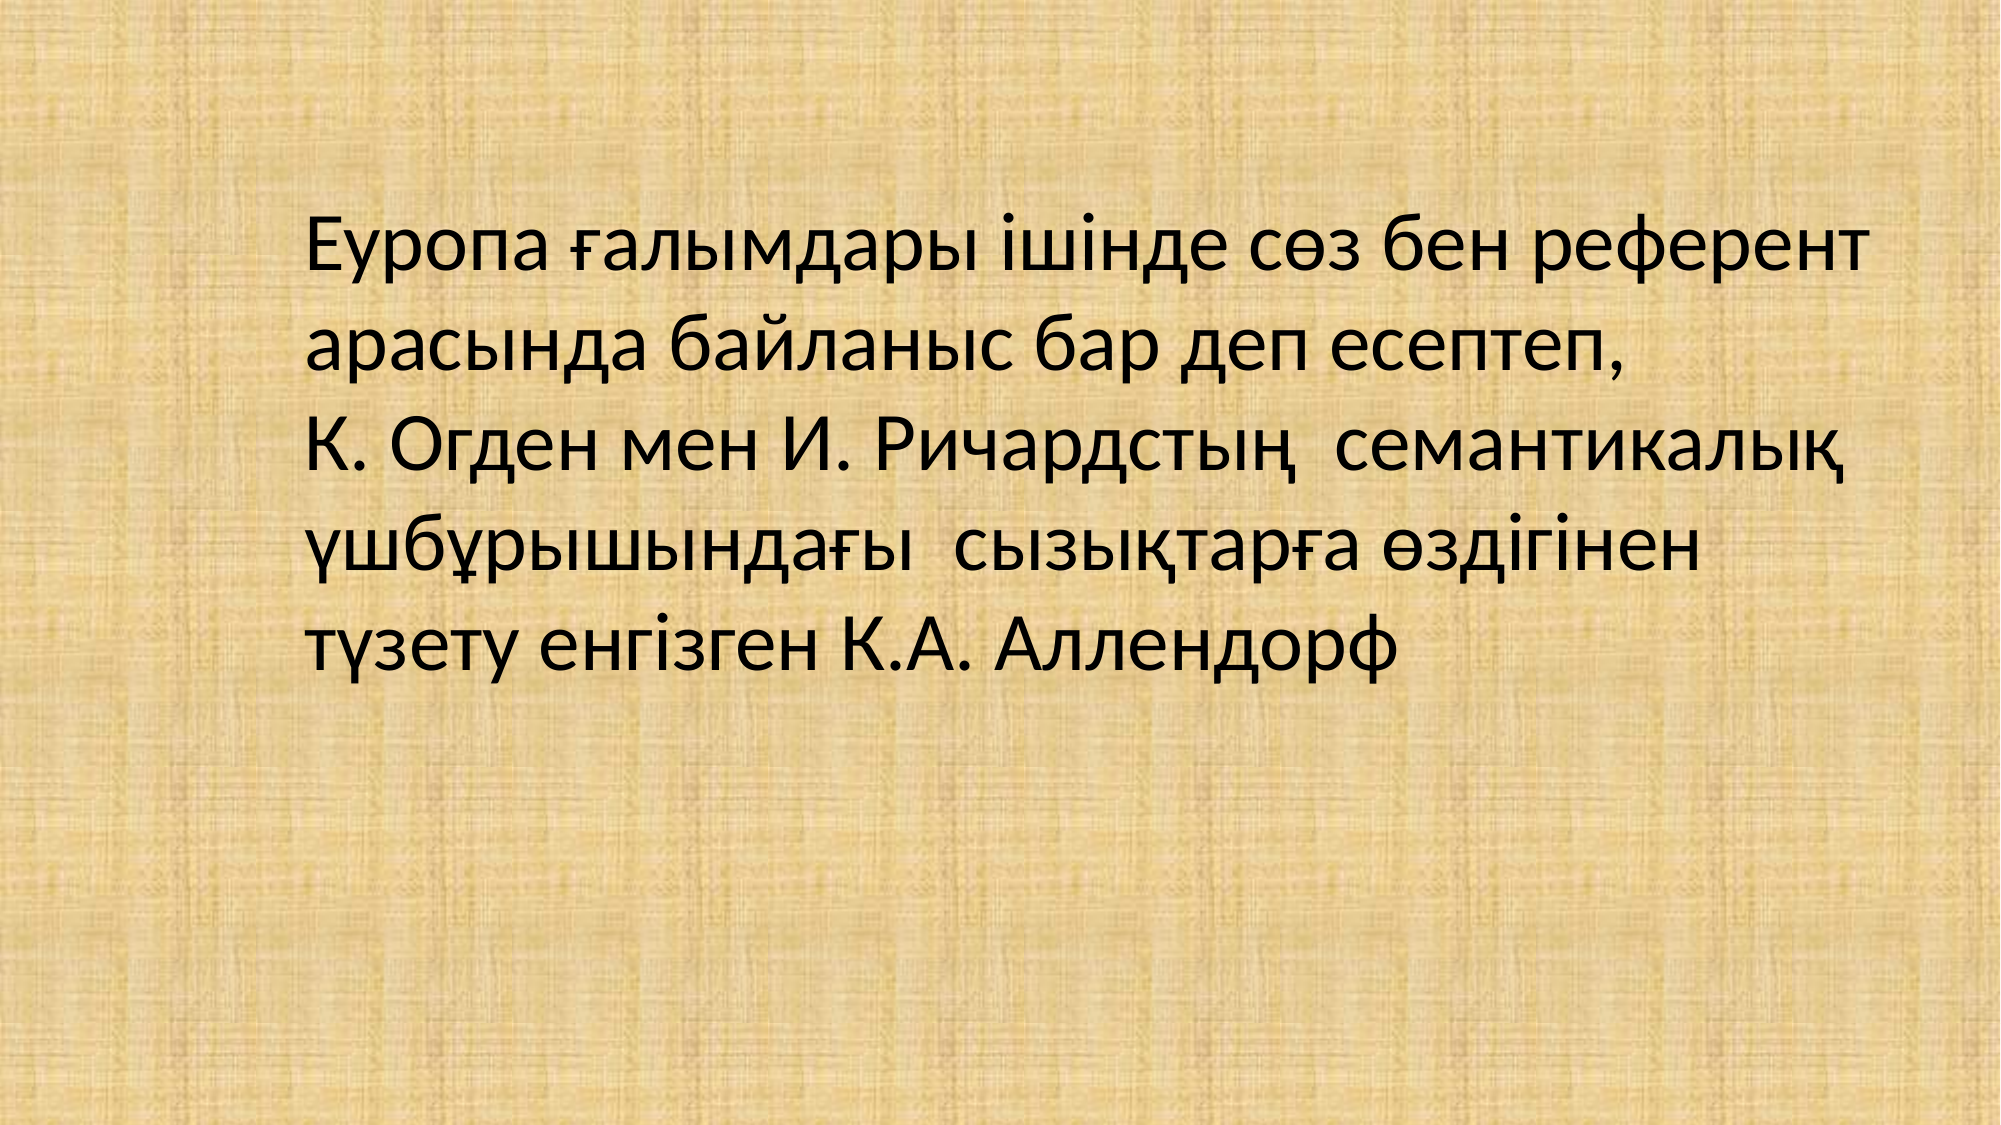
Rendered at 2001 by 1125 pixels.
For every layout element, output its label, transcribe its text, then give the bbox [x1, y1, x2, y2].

text_box Еуропа ғалымдары ішінде сөз бен референт арасында байланыс бар деп есептеп, К. Огден мен И. Ричардстың семантикалық үшбұрышындағы сызықтарға өздігінен түзету енгізген К.А. Аллендорф [289, 179, 1943, 695]
picture [0, 0, 2001, 1125]
